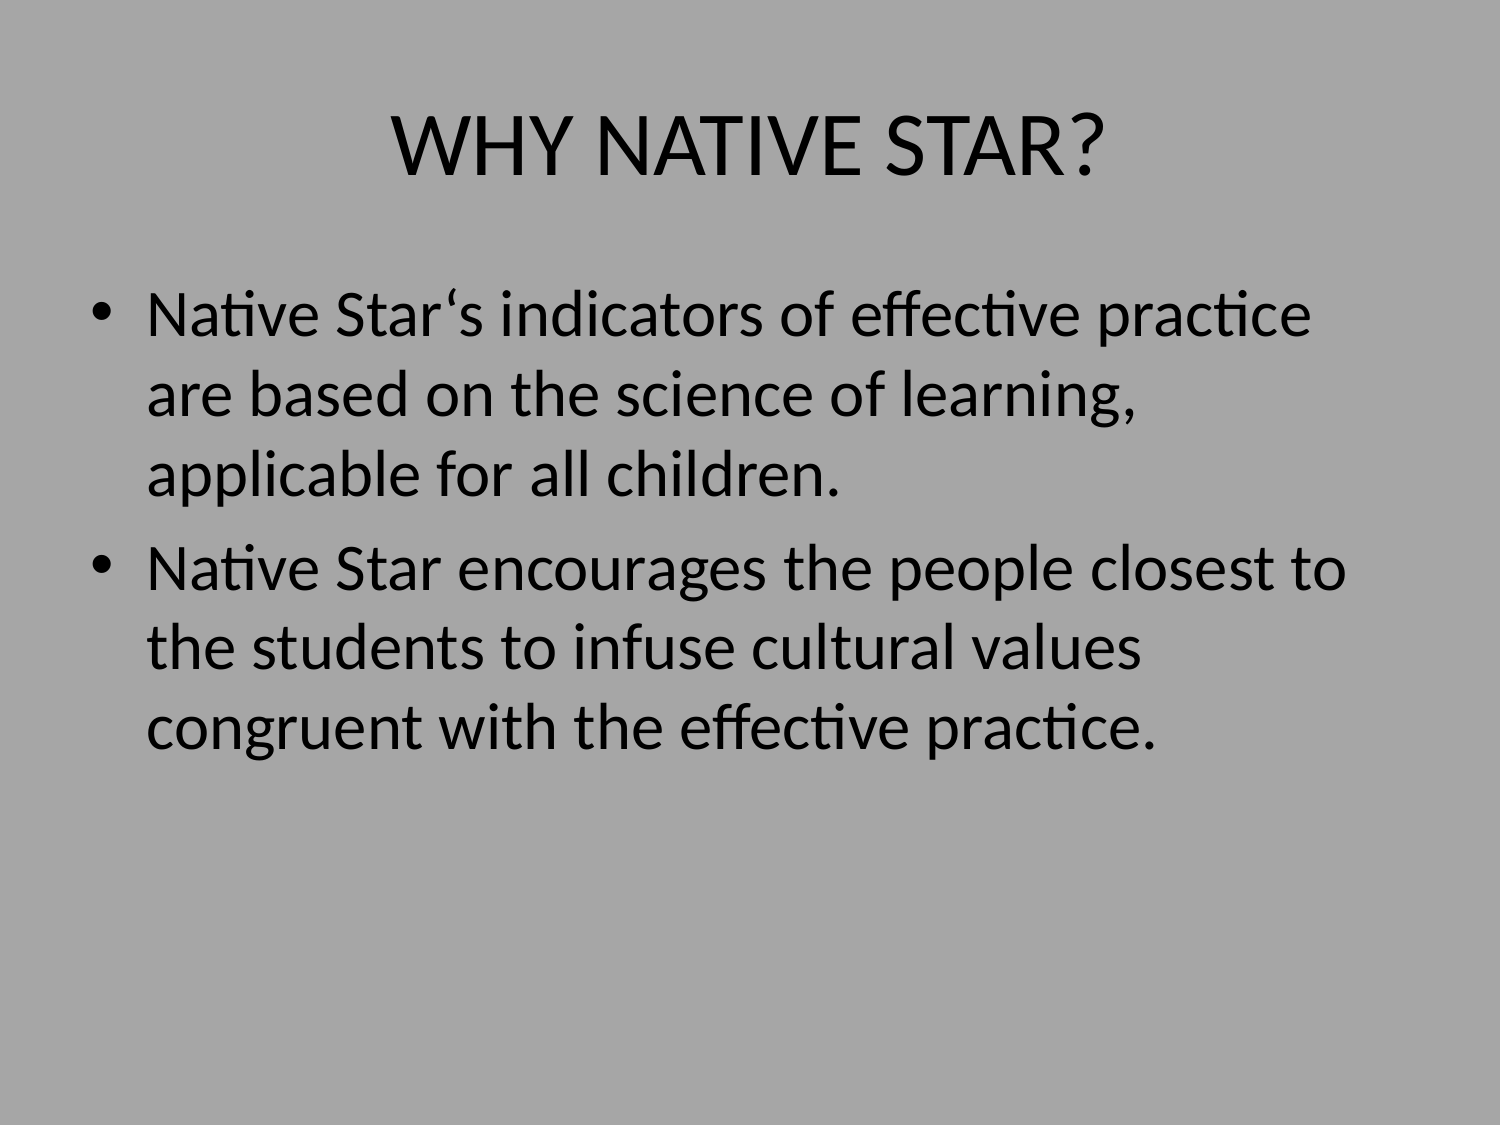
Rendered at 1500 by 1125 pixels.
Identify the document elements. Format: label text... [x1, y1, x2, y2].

list Native Star‘s indicators of effective practice are based on the science of learning, applicable for all children. Native Star encourages the people closest to the students to infuse cultural values congruent with the effective practice. [75, 262, 1425, 1005]
title WHY NATIVE STAR? [75, 45, 1425, 233]
